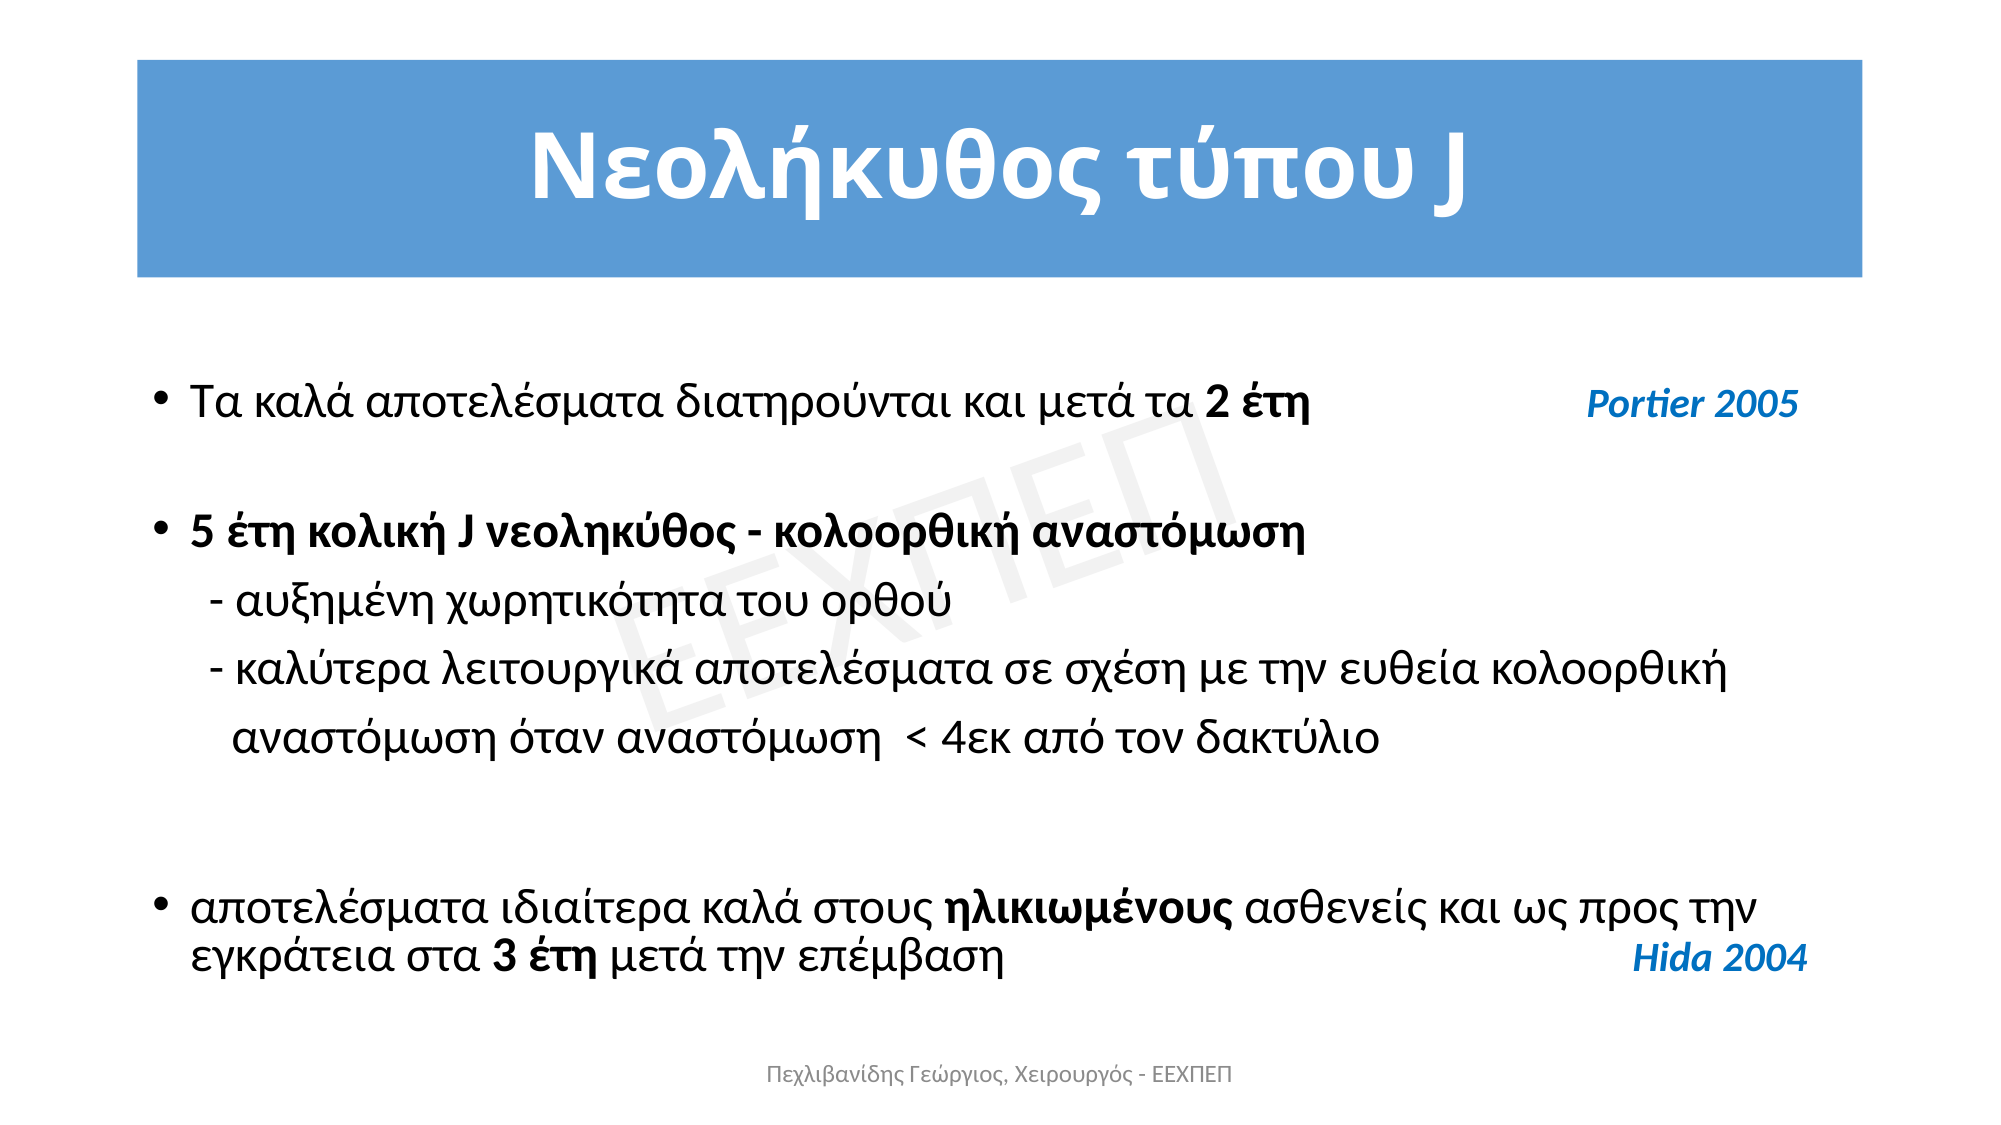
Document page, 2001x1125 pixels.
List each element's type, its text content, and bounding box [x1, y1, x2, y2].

list Τα καλά αποτελέσματα διατηρούνται και μετά τα 2 έτη Portier 2005 5 έτη κολική J νεοληκύθος - κολοορθική αναστόμωση - αυξημένη χωρητικότητα του ορθού - καλύτερα λειτουργικά αποτελέσματα σε σχέση με την ευθεία κολοορθική αναστόμωση όταν αναστόμωση < 4εκ από τον δακτύλιο αποτελέσματα ιδιαίτερα καλά στους ηλικιωμένους ασθενείς και ως προς την εγκράτεια στα 3 έτη μετά την επέμβαση Hida 2004 [137, 290, 1828, 1072]
footer Πεχλιβανίδης Γεώργιος, Χειρουργός - ΕΕΧΠΕΠ [662, 1042, 1338, 1103]
title Νεολήκυθος τύπου J [137, 59, 1863, 278]
